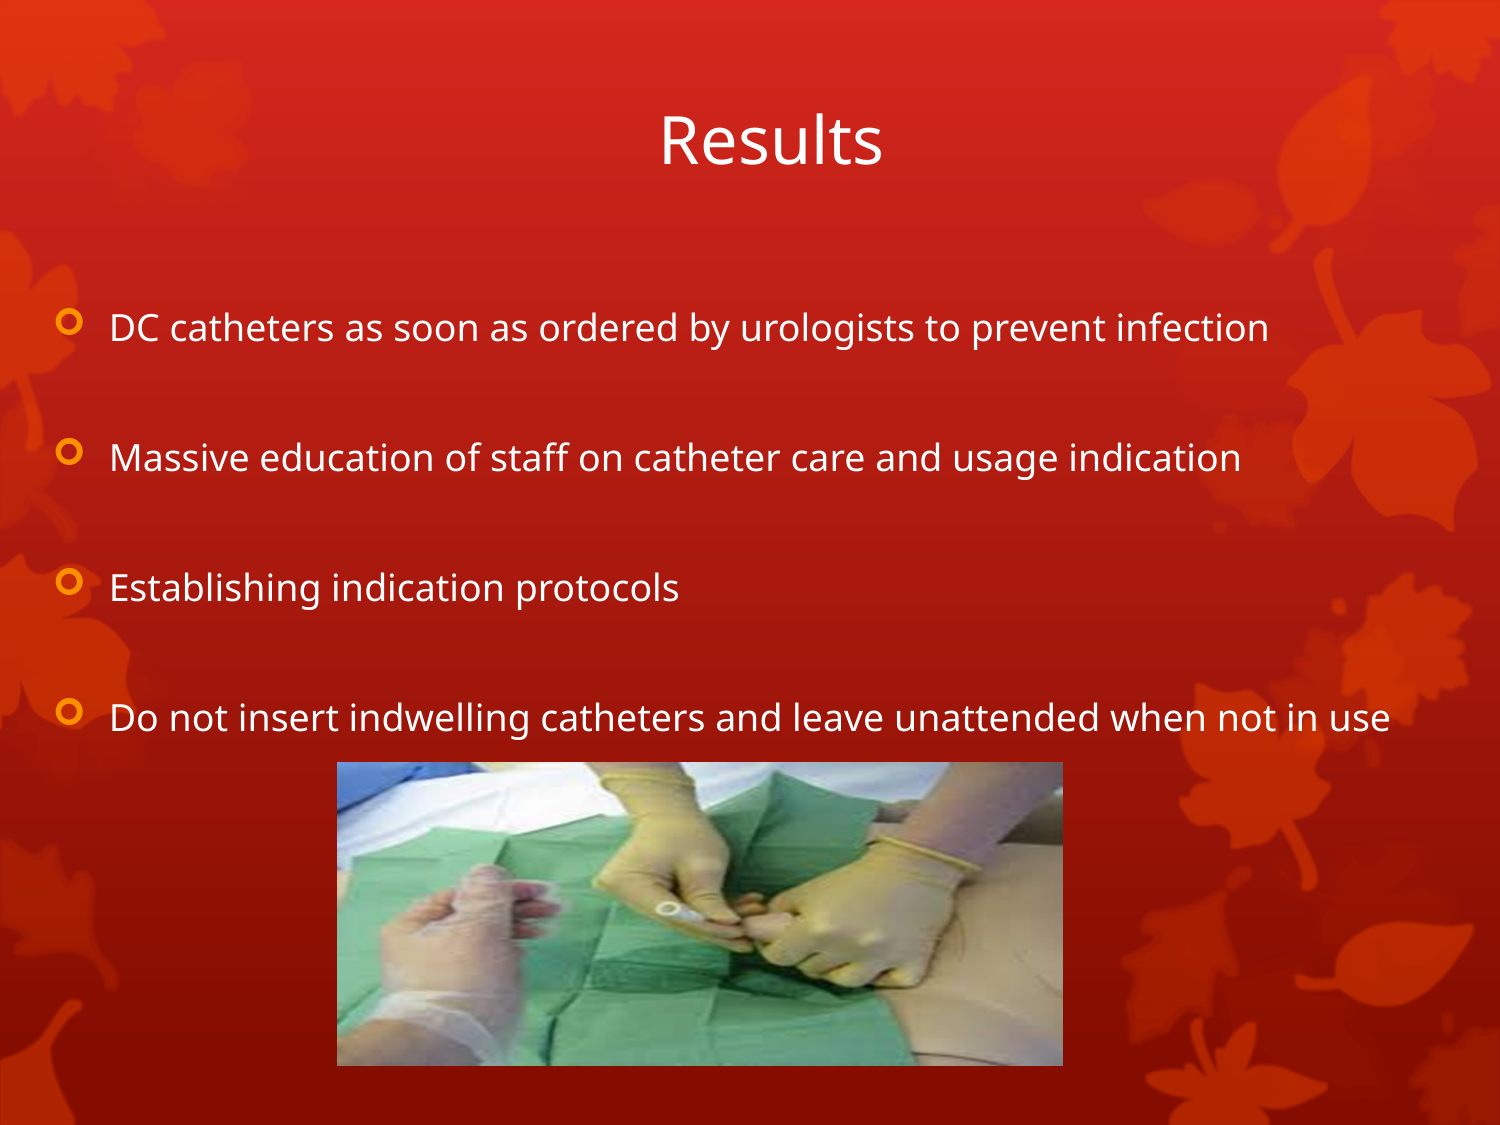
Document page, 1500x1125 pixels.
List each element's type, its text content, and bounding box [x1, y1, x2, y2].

list DC catheters as soon as ordered by urologists to prevent infection Massive education of staff on catheter care and usage indication Establishing indication protocols Do not insert indwelling catheters and leave unattended when not in use [37, 296, 1425, 800]
title Results [187, 62, 1357, 215]
picture [336, 761, 1063, 1067]
